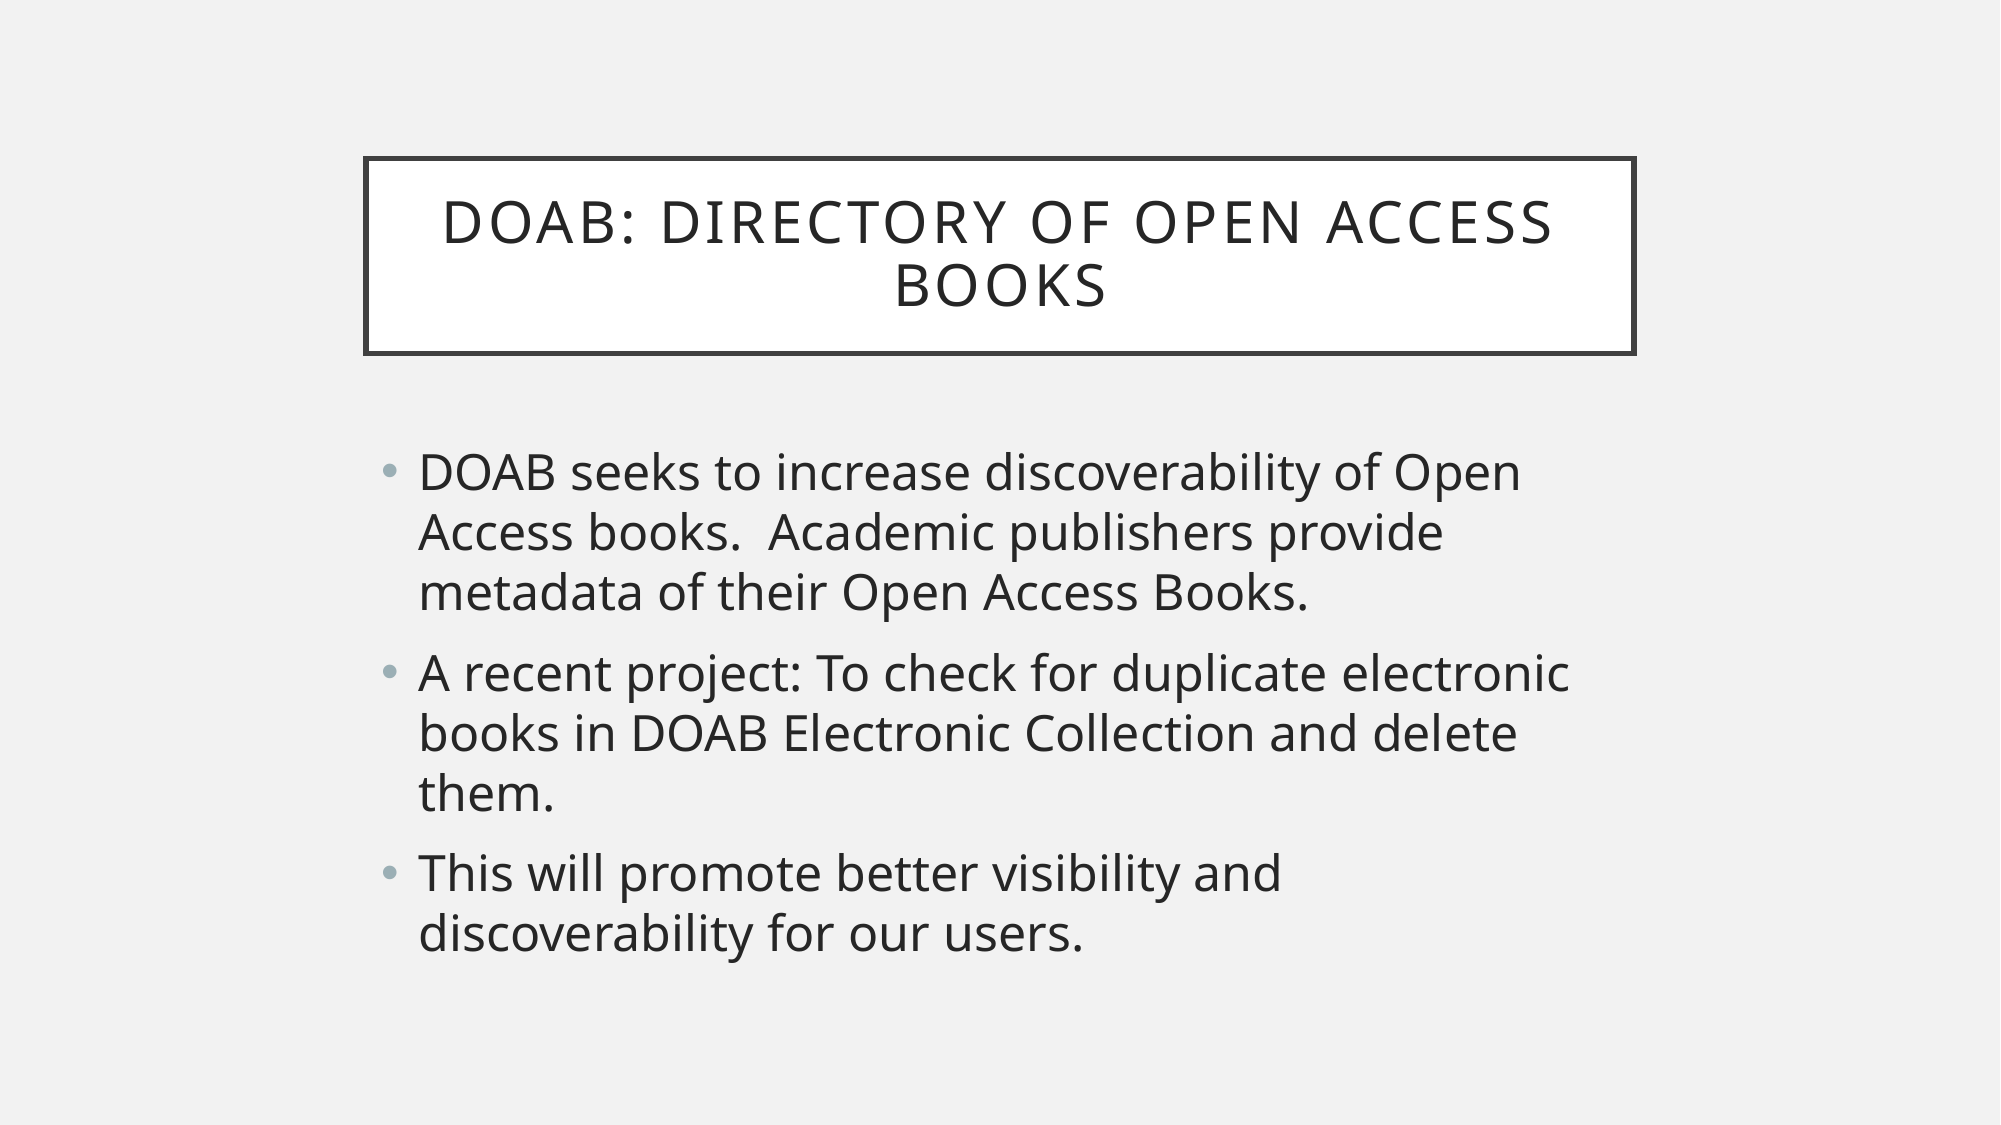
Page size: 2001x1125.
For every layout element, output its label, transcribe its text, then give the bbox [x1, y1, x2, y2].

title DOAB: Directory of open access books [363, 156, 1637, 356]
list DOAB seeks to increase discoverability of Open Access books. Academic publishers provide metadata of their Open Access Books. A recent project: To check for duplicate electronic books in DOAB Electronic Collection and delete them. This will promote better visibility and discoverability for our users. [366, 432, 1634, 942]
